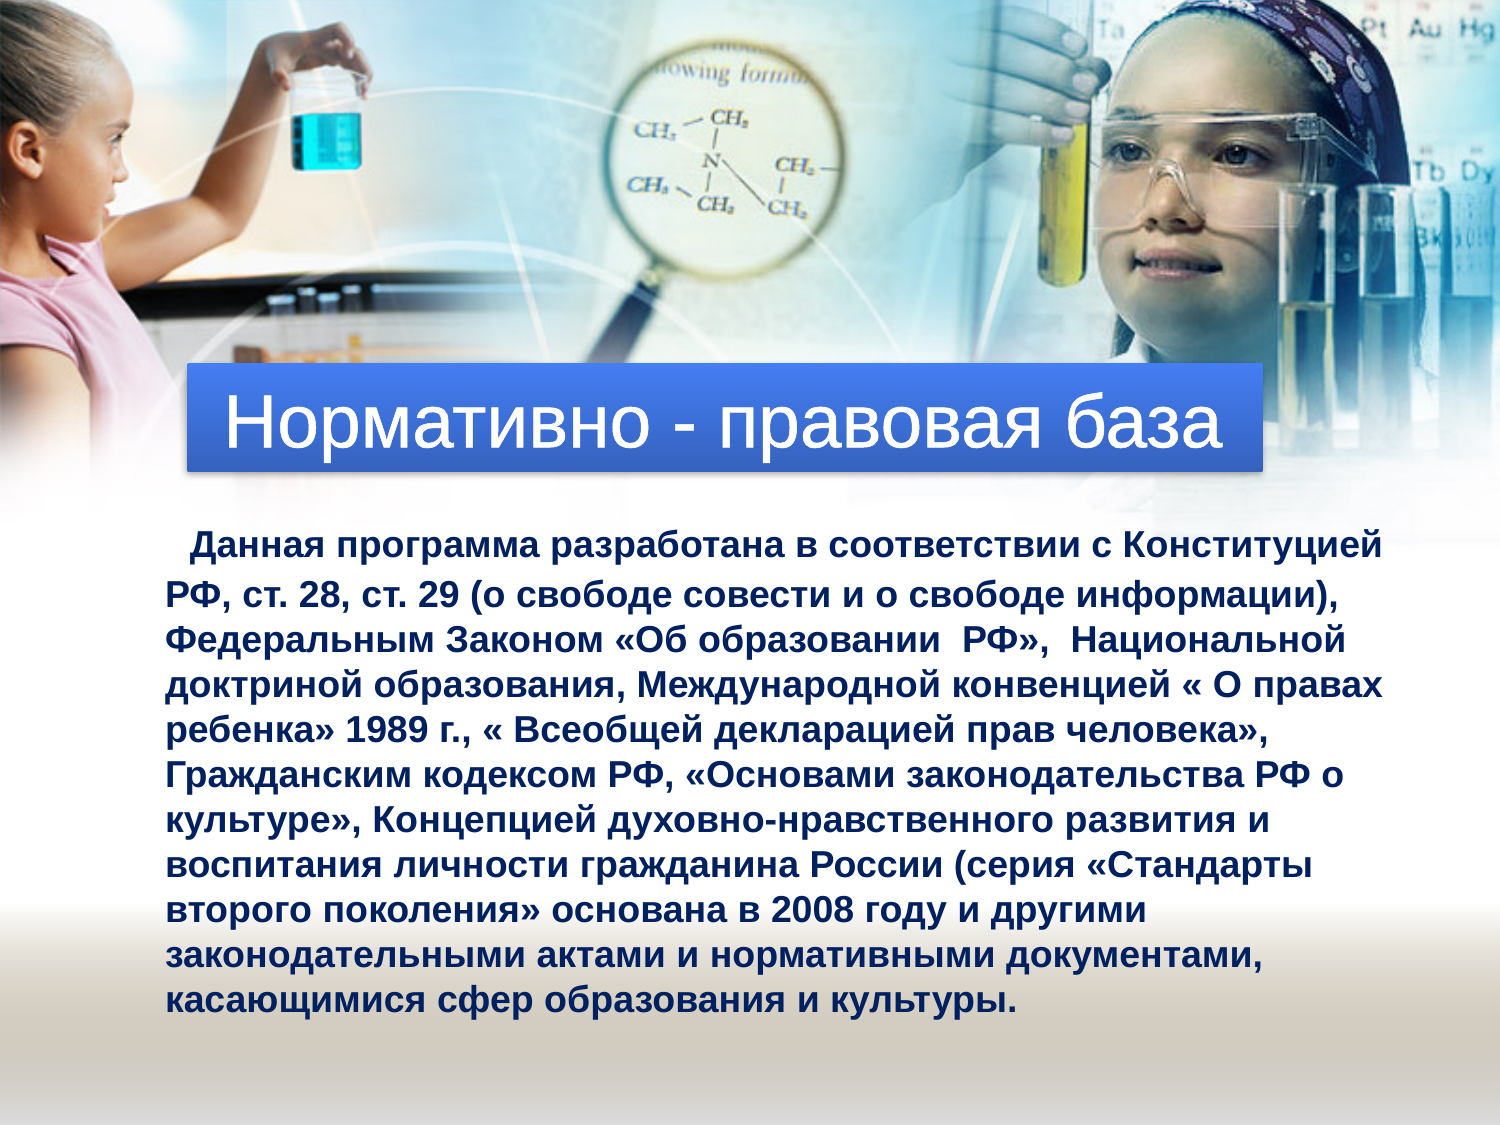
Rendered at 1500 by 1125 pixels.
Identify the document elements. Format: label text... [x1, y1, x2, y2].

title Нормативно - правовая база [187, 363, 1263, 472]
picture [0, 0, 1500, 936]
list Данная программа разработана в соответствии с Конституцией РФ, ст. 28, ст. 29 (о свободе совести и о свободе информации), Федеральным Законом «Об образовании РФ», Национальной доктриной образования, Международной конвенцией « О правах ребенка» 1989 г., « Всеобщей декларацией прав человека», Гражданским кодексом РФ, «Основами законодательства РФ о культуре», Концепцией духовно-нравственного развития и воспитания личности гражданина России (серия «Стандарты второго поколения» основана в 2008 году и другими законодательными актами и нормативными документами, касающимися сфер образования и культуры. [93, 491, 1430, 1059]
